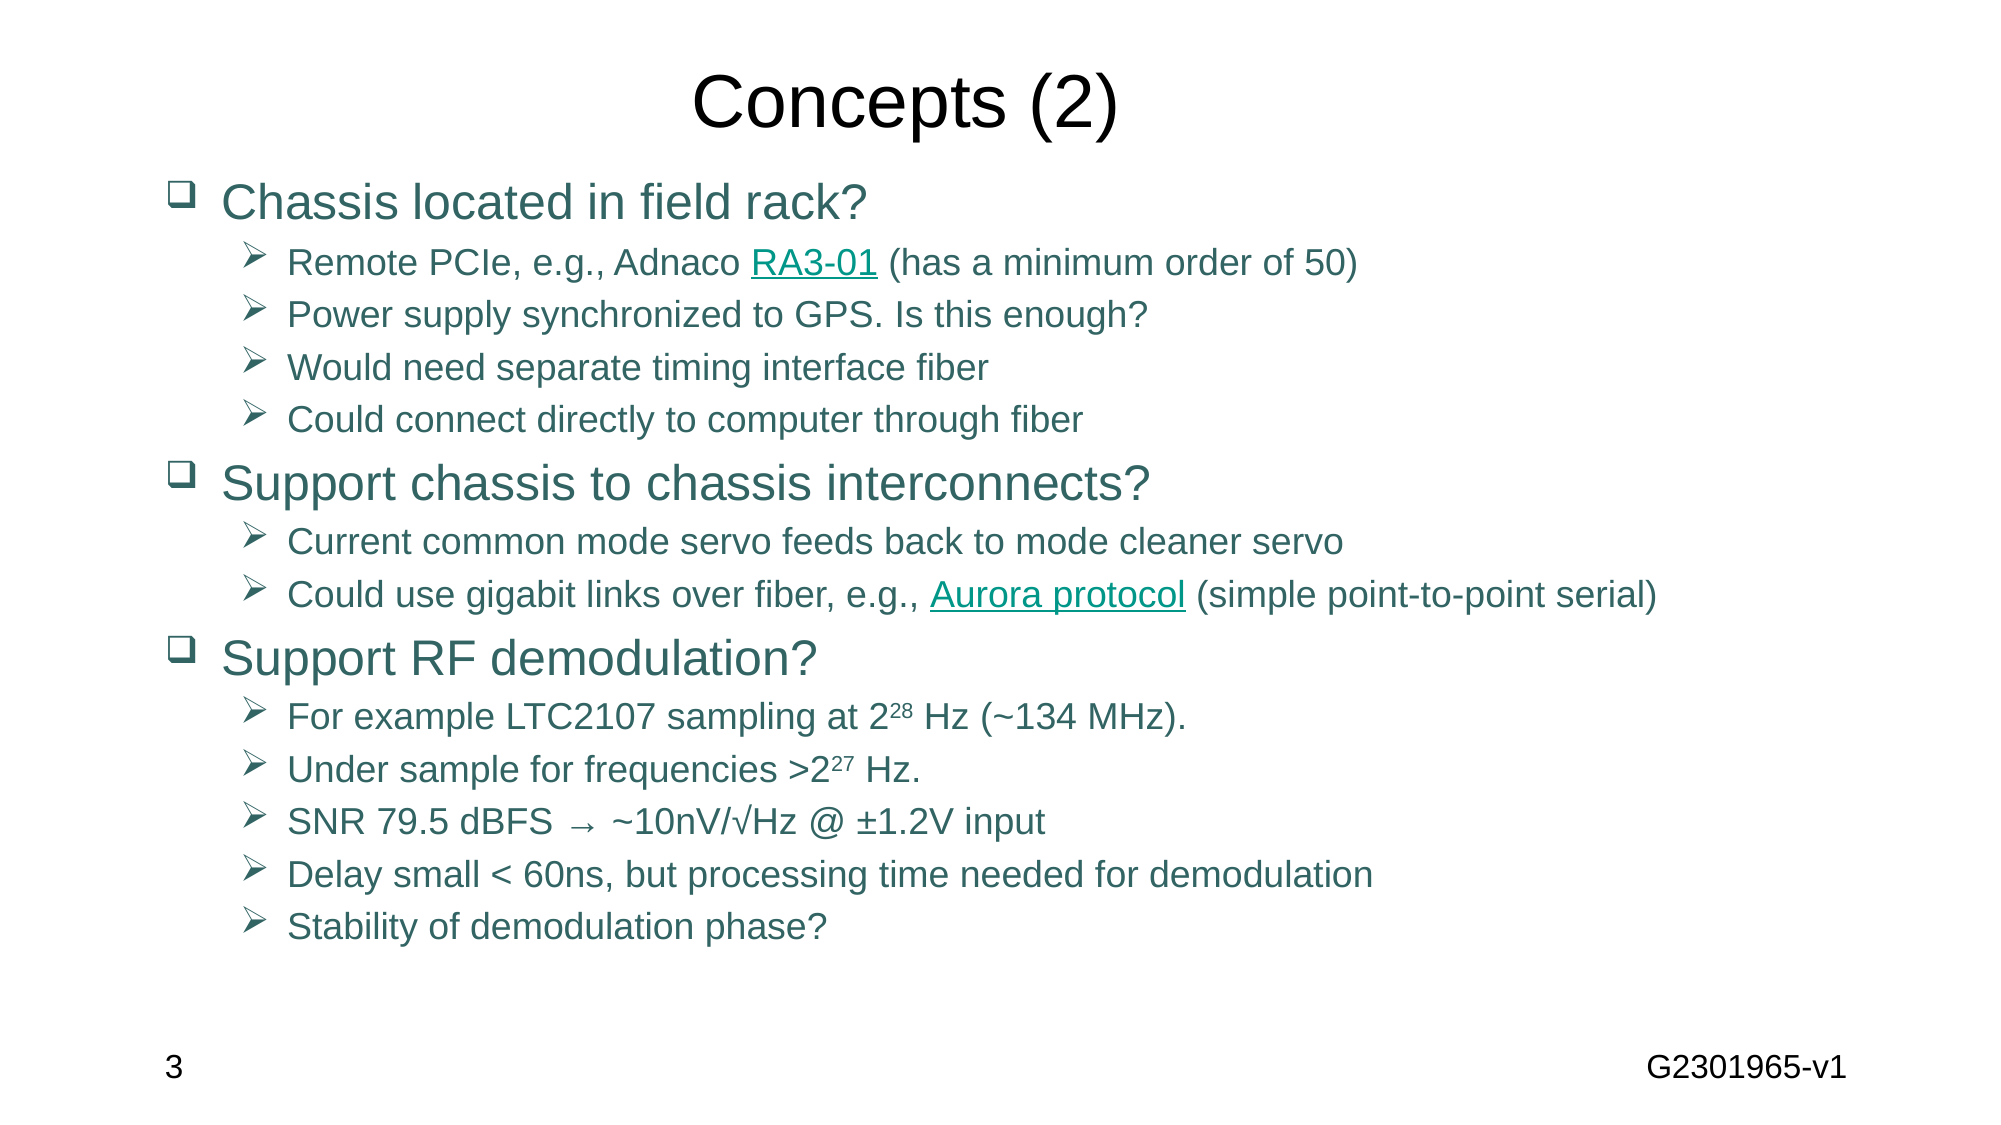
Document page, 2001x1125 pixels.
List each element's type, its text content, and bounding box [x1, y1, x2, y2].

list Chassis located in field rack? Remote PCIe, e.g., Adnaco RA3-01 (has a minimum order of 50) Power supply synchronized to GPS. Is this enough? Would need separate timing interface fiber Could connect directly to computer through fiber Support chassis to chassis interconnects? Current common mode servo feeds back to mode cleaner servo Could use gigabit links over fiber, e.g., Aurora protocol (simple point-to-point serial) Support RF demodulation? For example LTC2107 sampling at 228 Hz (~134 MHz). Under sample for frequencies >227 Hz. SNR 79.5 dBFS → ~10nV/√Hz @ ±1.2V input Delay small < 60ns, but processing time needed for demodulation Stability of demodulation phase? [149, 162, 1851, 1001]
title Concepts (2) [149, 37, 1663, 151]
